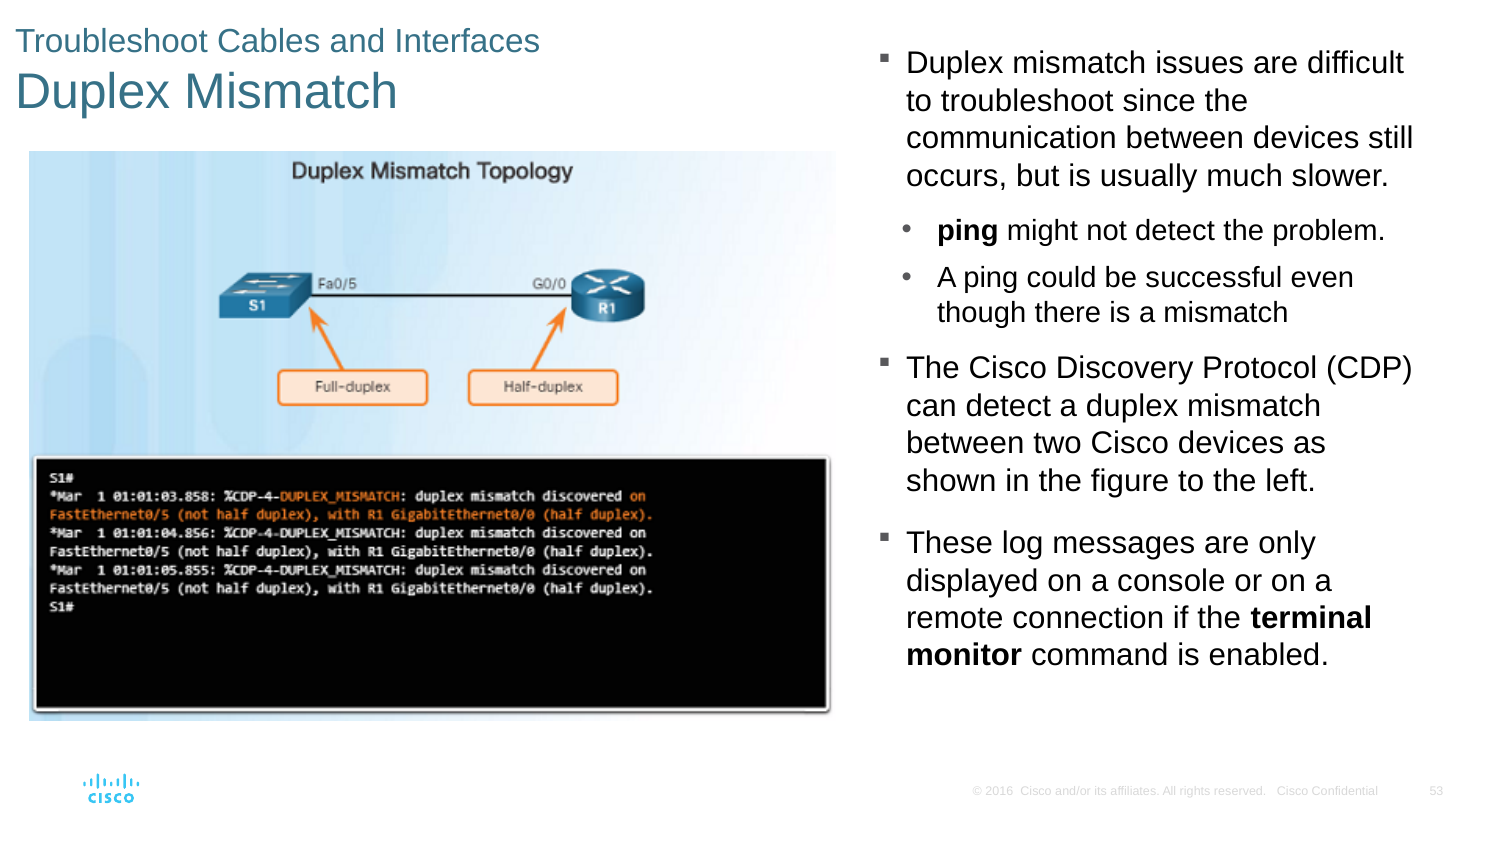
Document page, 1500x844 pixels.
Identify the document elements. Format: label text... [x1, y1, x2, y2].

title Troubleshoot Cables and Interfaces Duplex Mismatch [0, 6, 777, 131]
picture [28, 151, 836, 721]
list Duplex mismatch issues are difficult to troubleshoot since the communication between devices still occurs, but is usually much slower. ping might not detect the problem. A ping could be successful even though there is a mismatch The Cisco Discovery Protocol (CDP) can detect a duplex mismatch between two Cisco devices as shown in the figure to the left. These log messages are only displayed on a console or on a remote connection if the terminal monitor command is enabled. [863, 35, 1452, 742]
